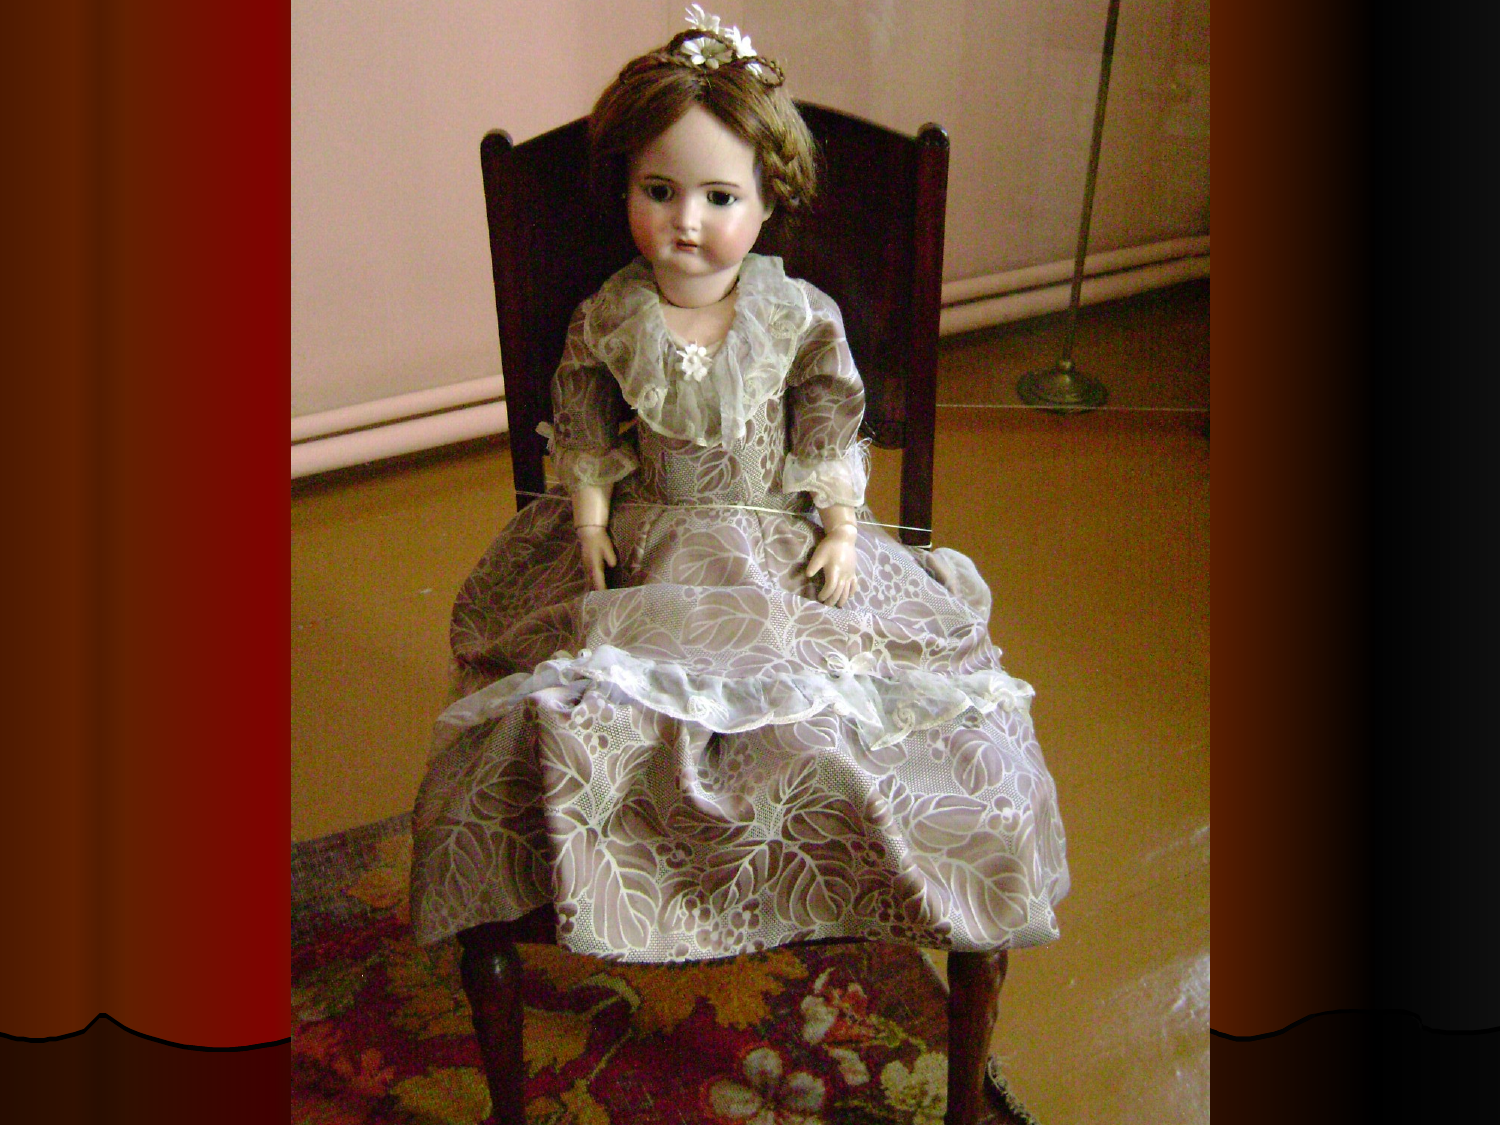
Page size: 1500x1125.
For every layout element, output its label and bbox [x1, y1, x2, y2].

picture [290, 0, 1210, 1125]
